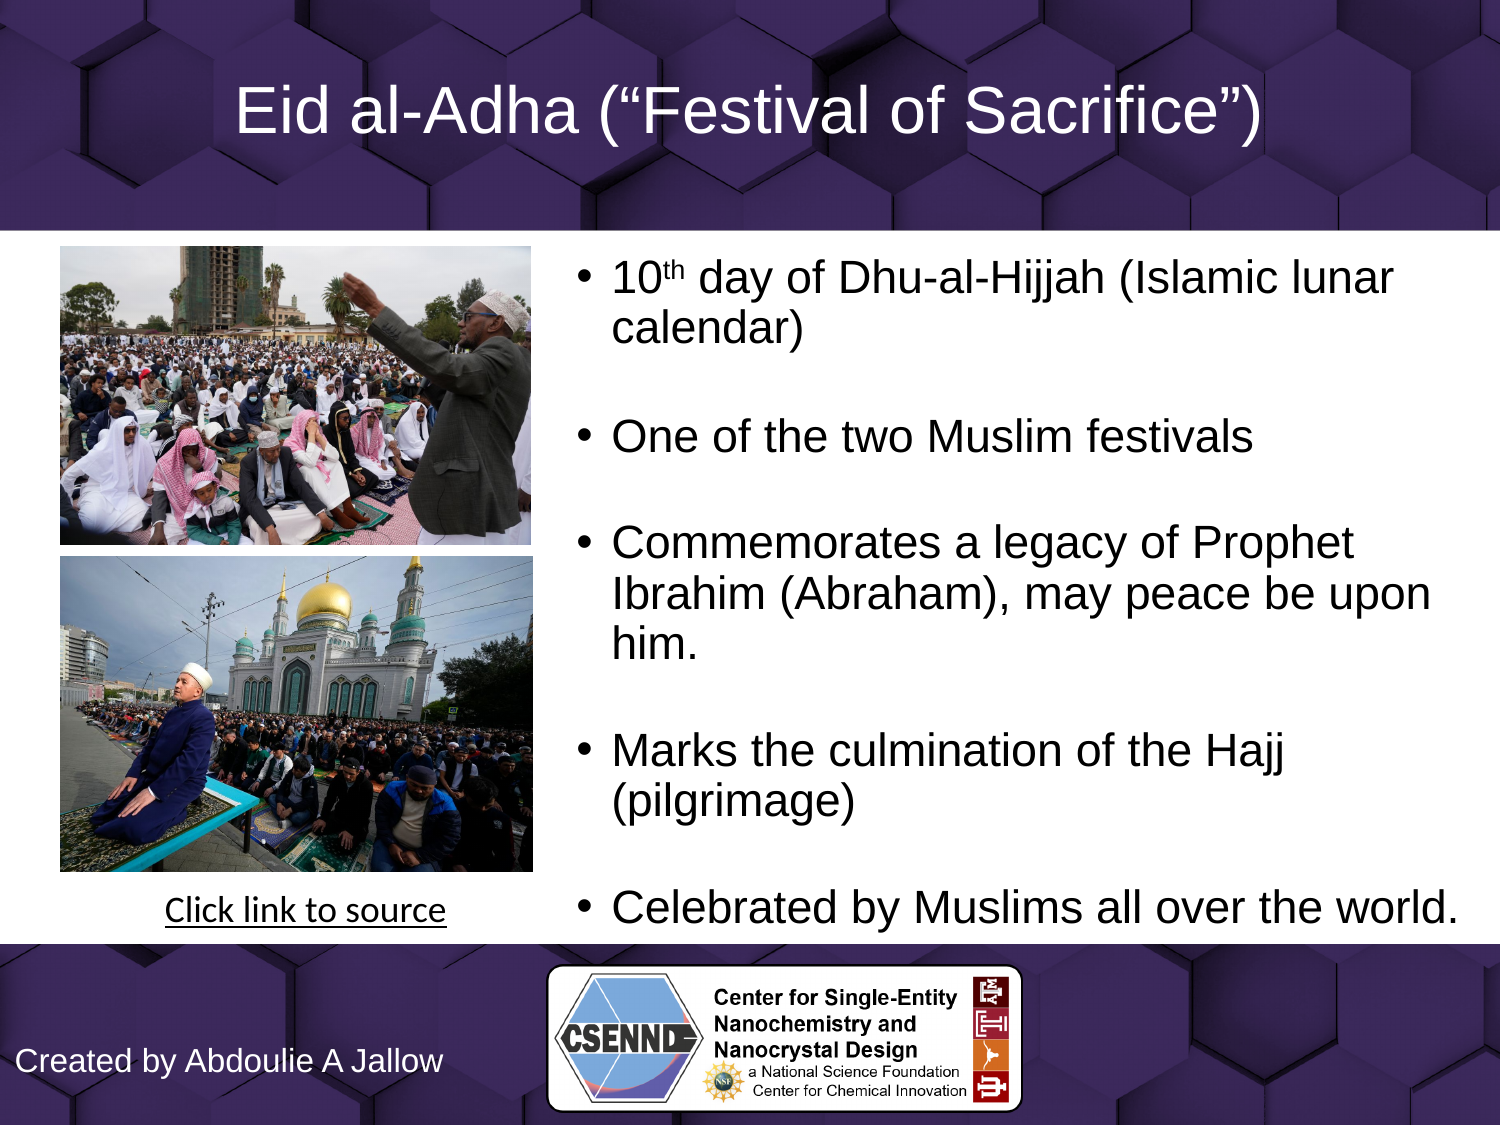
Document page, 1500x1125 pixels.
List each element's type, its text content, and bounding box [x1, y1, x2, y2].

picture [0, 221, 1500, 1125]
title Eid al-Adha (“Festival of Sacrifice”) [0, 3, 1500, 221]
text_box Click link to source [150, 878, 509, 938]
list 10th day of Dhu-al-Hijjah (Islamic lunar calendar) One of the two Muslim festivals Commemorates a legacy of Prophet Ibrahim (Abraham), may peace be upon him. Marks the culmination of the Hajj (pilgrimage) Celebrated by Muslims all over the world. [561, 245, 1487, 949]
text_box Created by Abdoulie A Jallow [0, 1031, 542, 1087]
